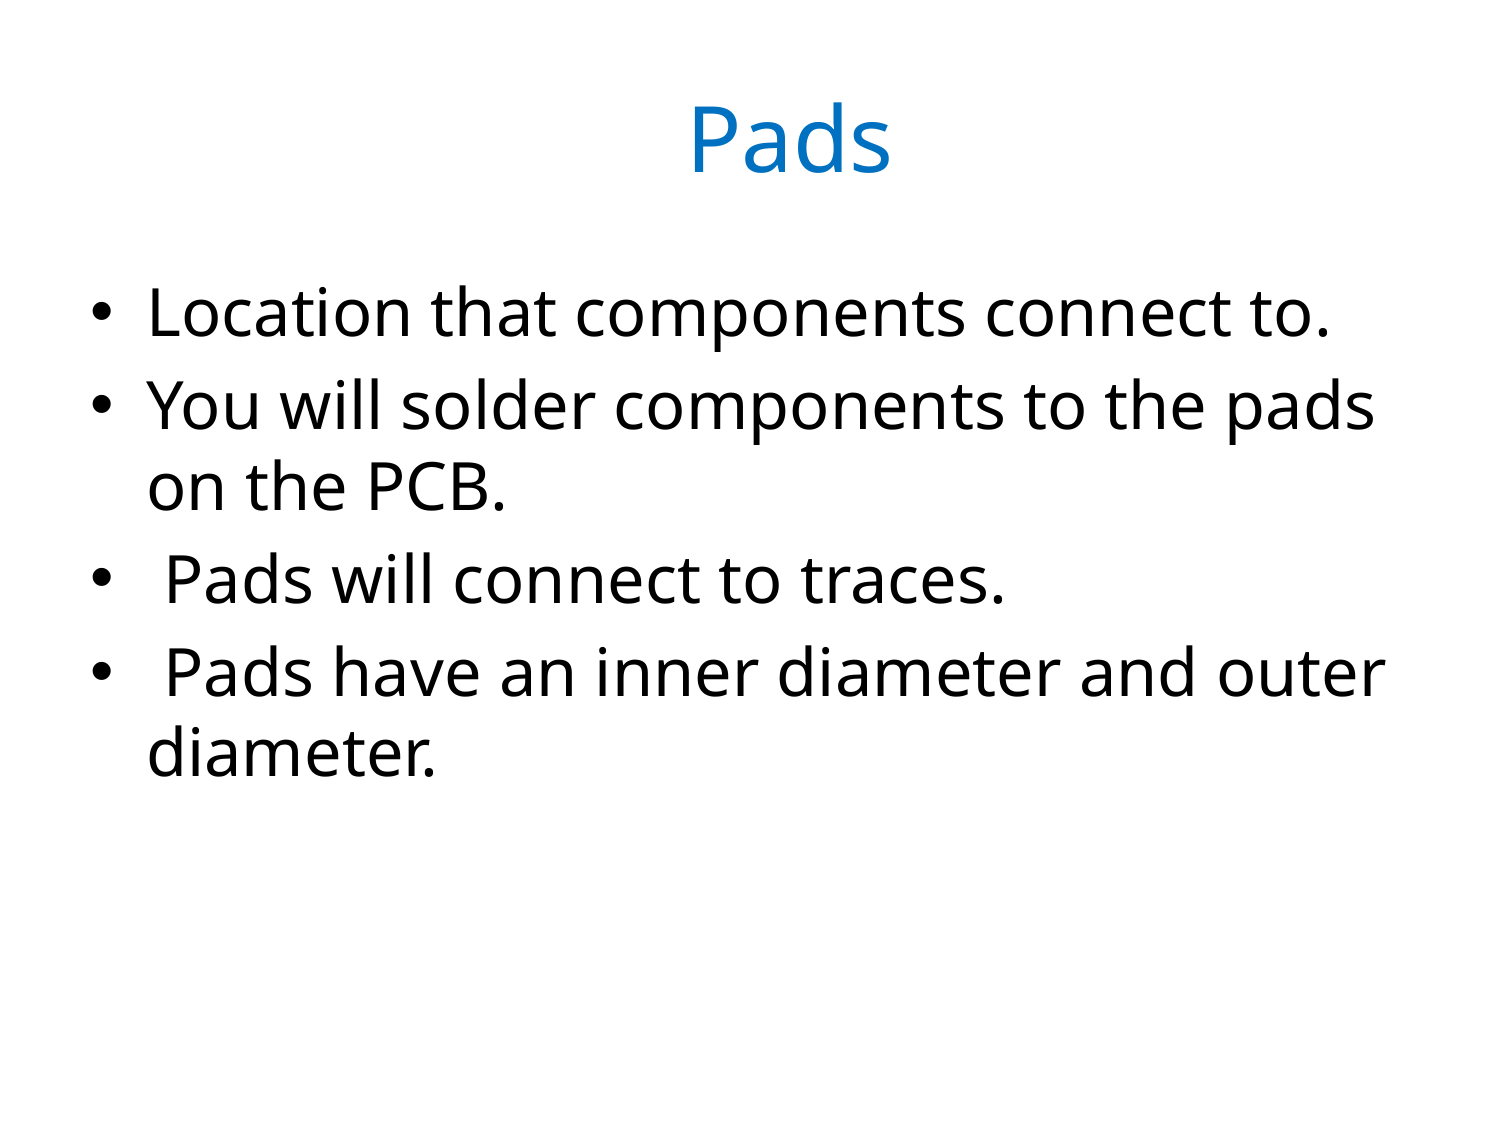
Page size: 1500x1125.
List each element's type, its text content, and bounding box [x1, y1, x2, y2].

title Pads [75, 42, 1425, 231]
list Location that components connect to. You will solder components to the pads on the PCB. Pads will connect to traces. Pads have an inner diameter and outer diameter. [75, 262, 1425, 1013]
